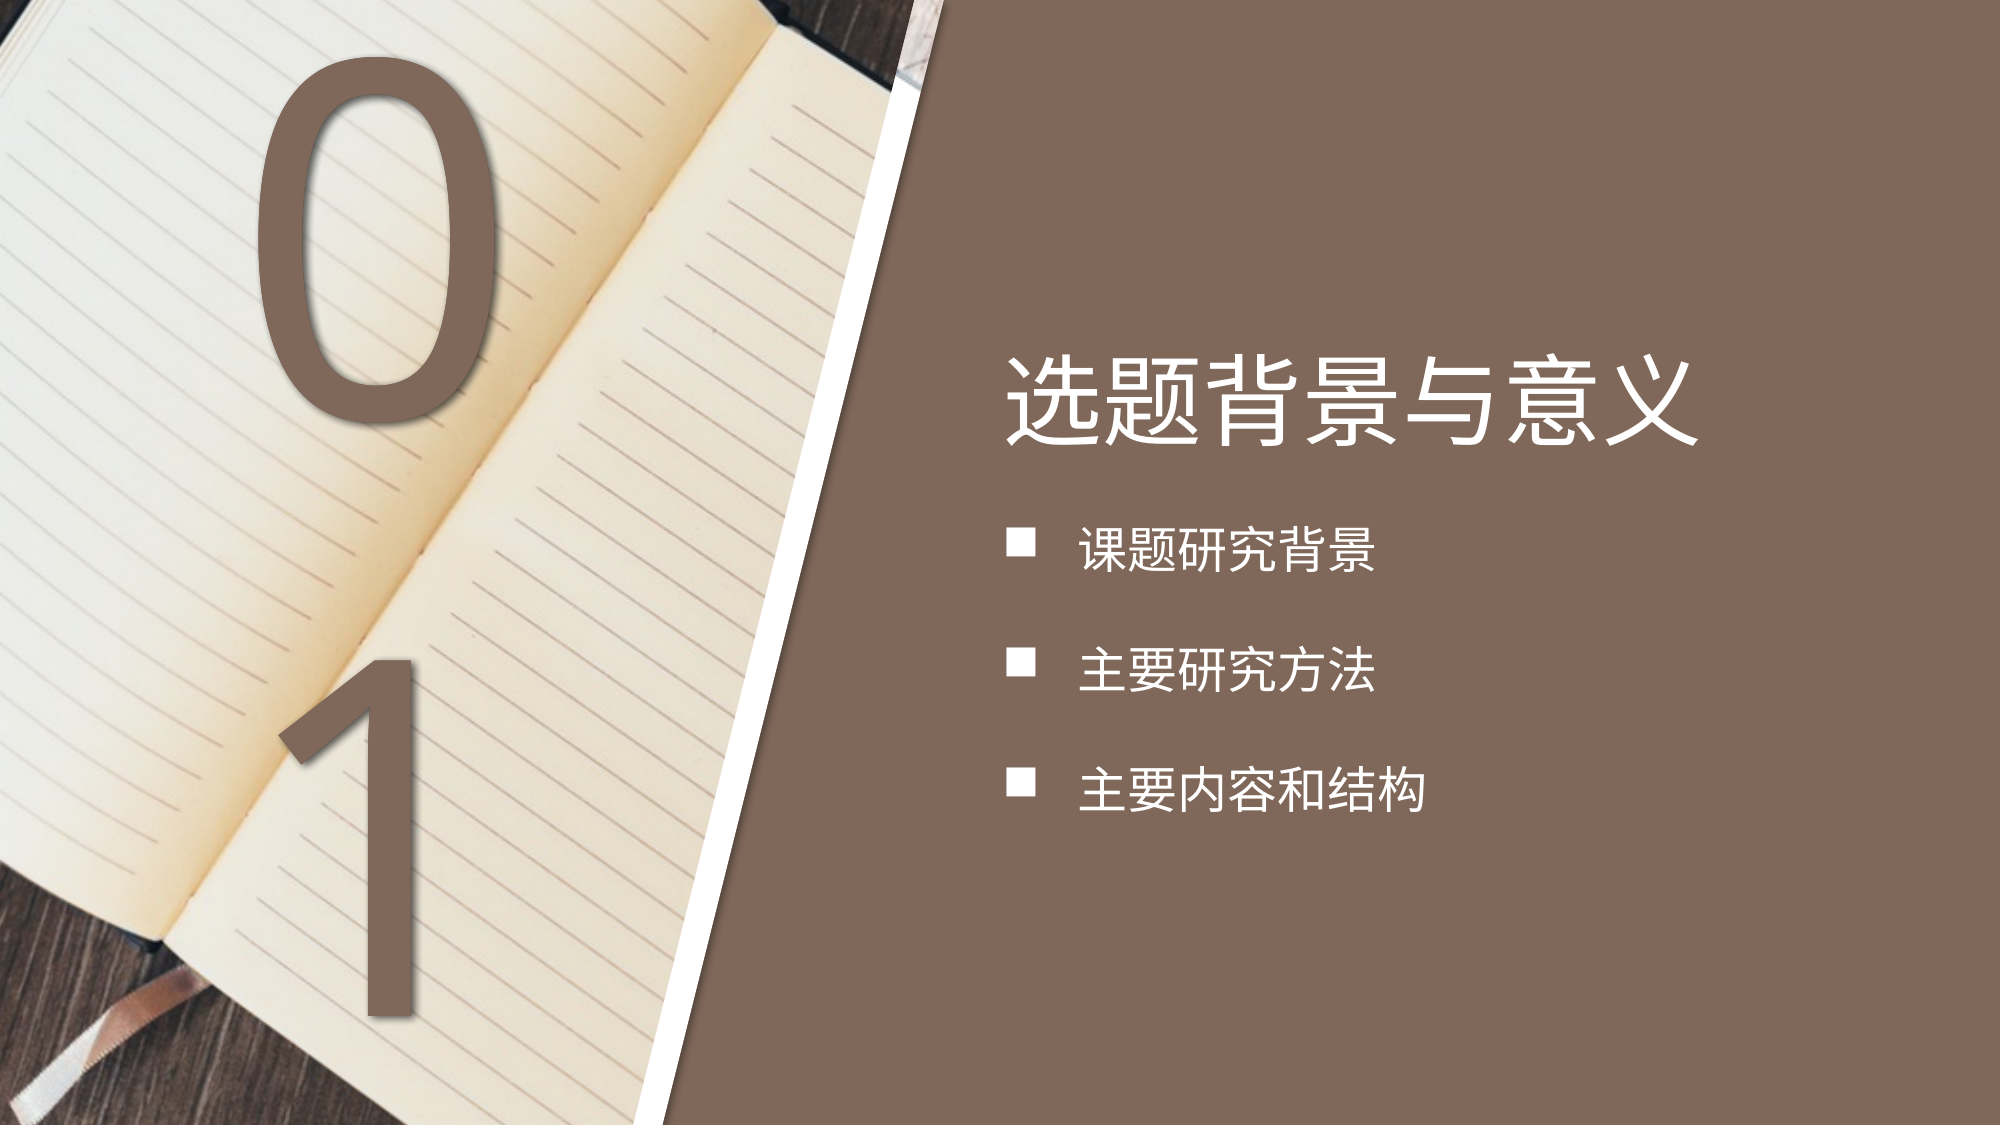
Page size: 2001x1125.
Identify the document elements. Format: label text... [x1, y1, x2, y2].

text_box 选题背景与意义 课题研究背景 主要研究方法 主要内容和结构 [986, 160, 1901, 877]
picture [0, 0, 944, 1125]
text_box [99, 472, 655, 565]
